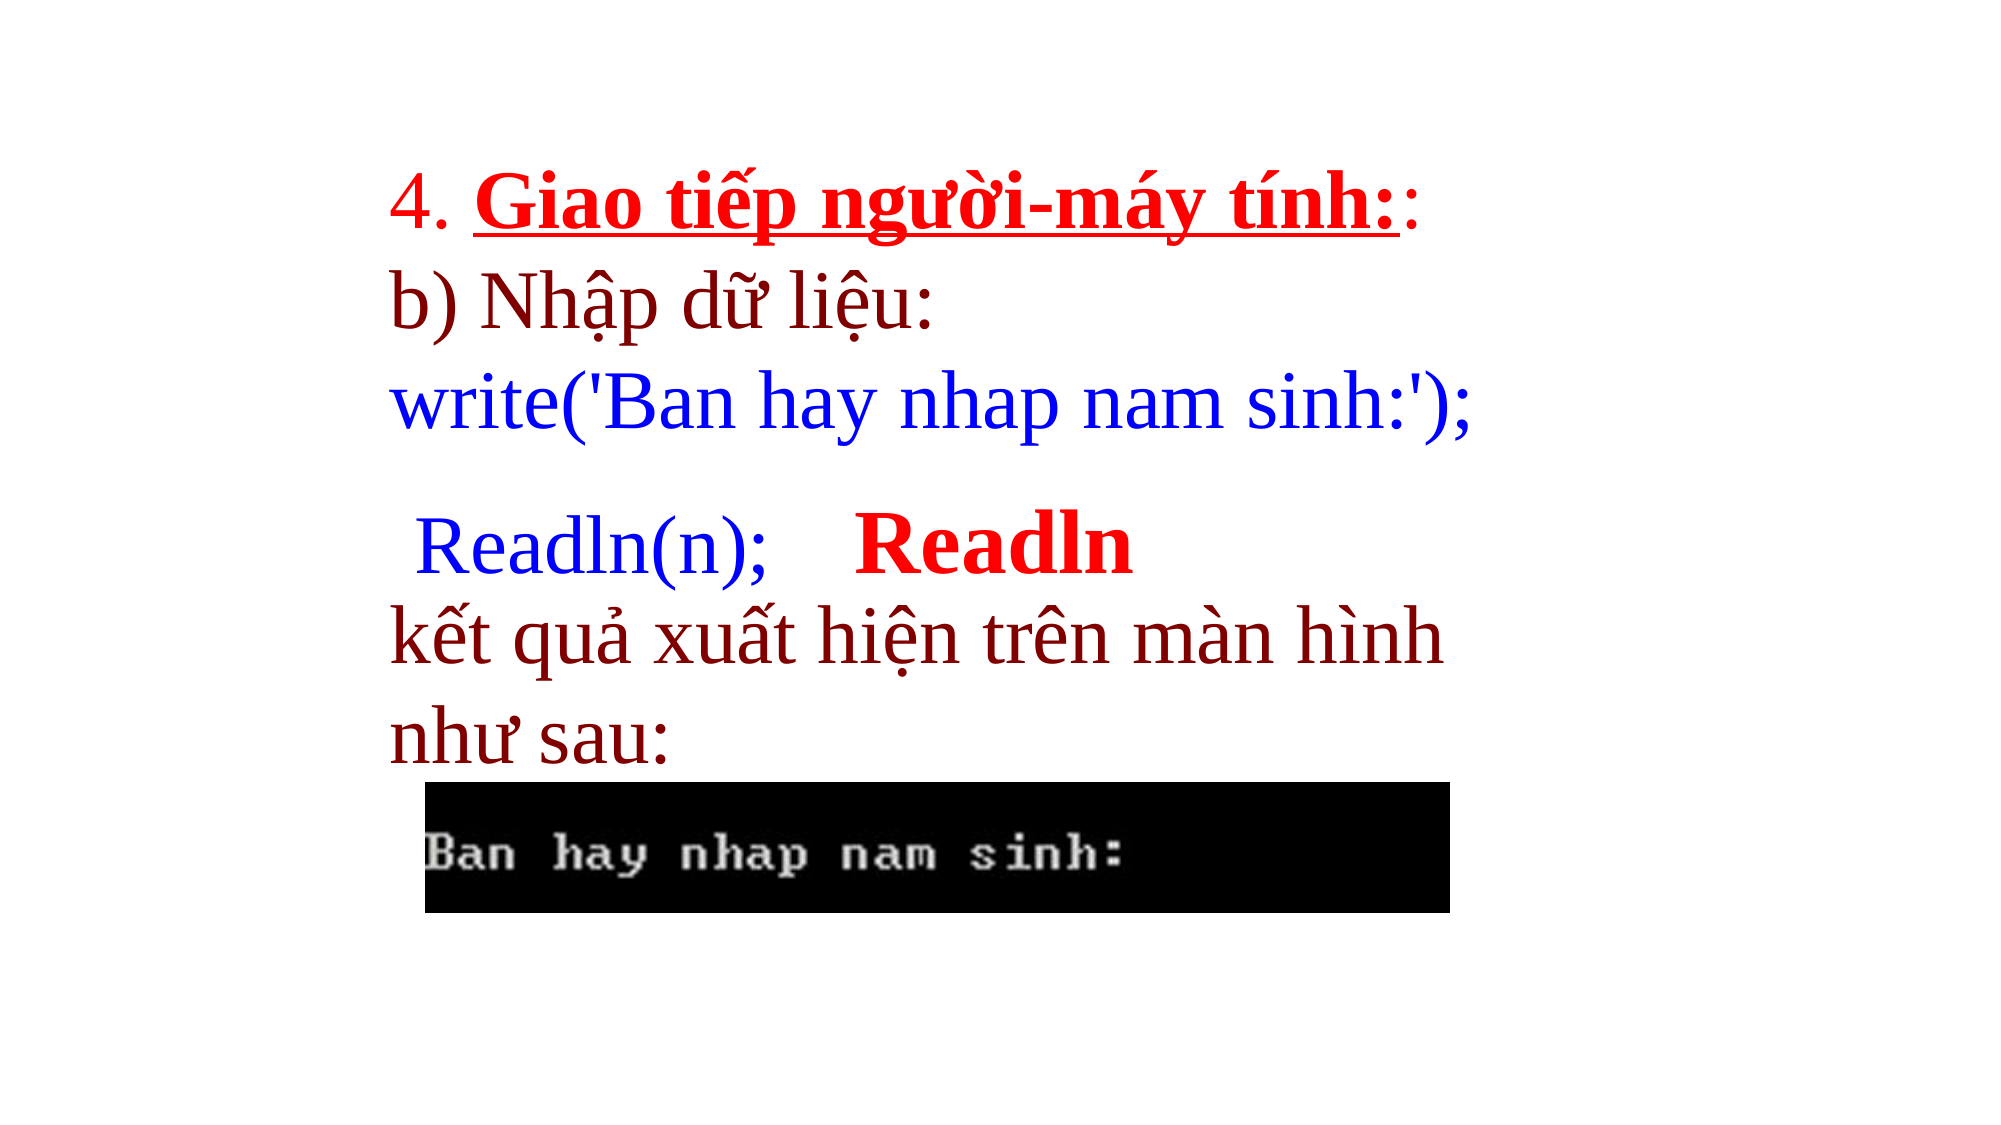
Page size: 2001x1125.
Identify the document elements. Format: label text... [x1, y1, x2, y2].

text_box 4. Giao tiếp người-máy tính:: [375, 137, 1525, 237]
text_box write('Ban hay nhap nam sinh:'); [375, 337, 1525, 453]
text_box Readln(n); Readln [399, 474, 1579, 600]
picture [424, 782, 1451, 913]
text_box b) Nhập dữ liệu: [375, 237, 1525, 337]
text_box kết quả xuất hiện trên màn hình như sau: [375, 572, 1525, 788]
